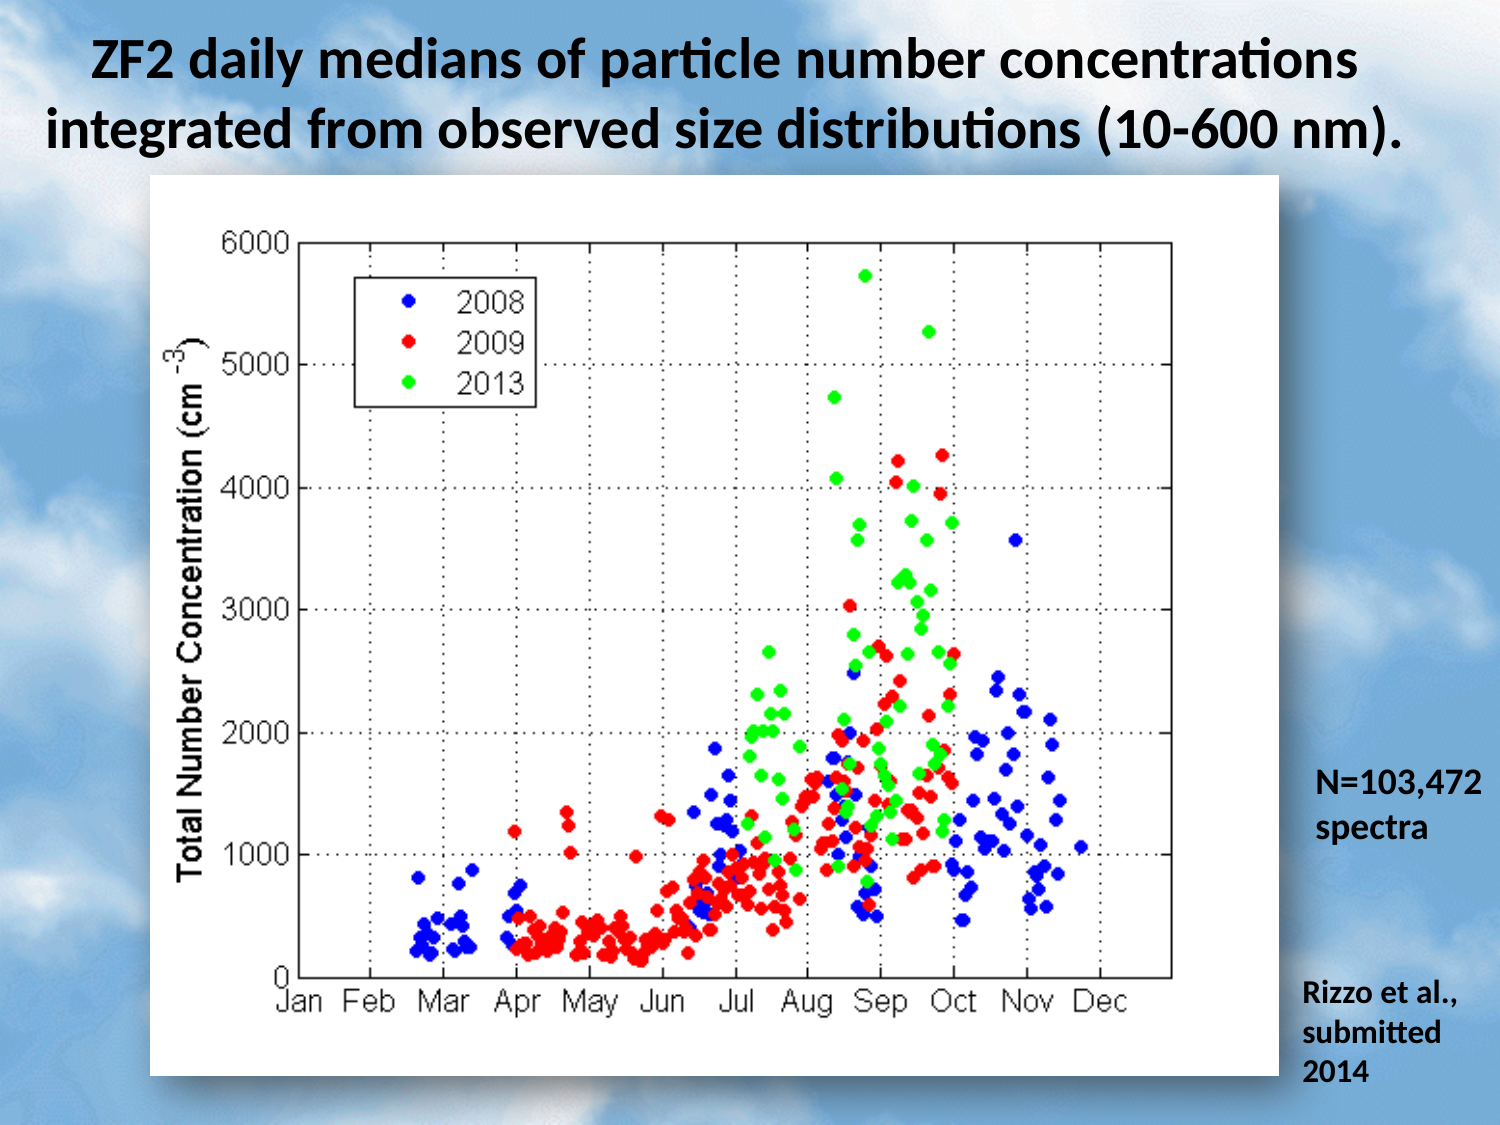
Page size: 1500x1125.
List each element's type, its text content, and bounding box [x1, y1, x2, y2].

text_box ZF2 daily medians of particle number concentrations integrated from observed size distributions (10-600 nm). [24, 12, 1425, 168]
text_box Rizzo et al., submitted 2014 [1287, 962, 1488, 1097]
picture [0, 0, 1500, 1125]
text_box N=103,472 spectra [1300, 749, 1498, 855]
